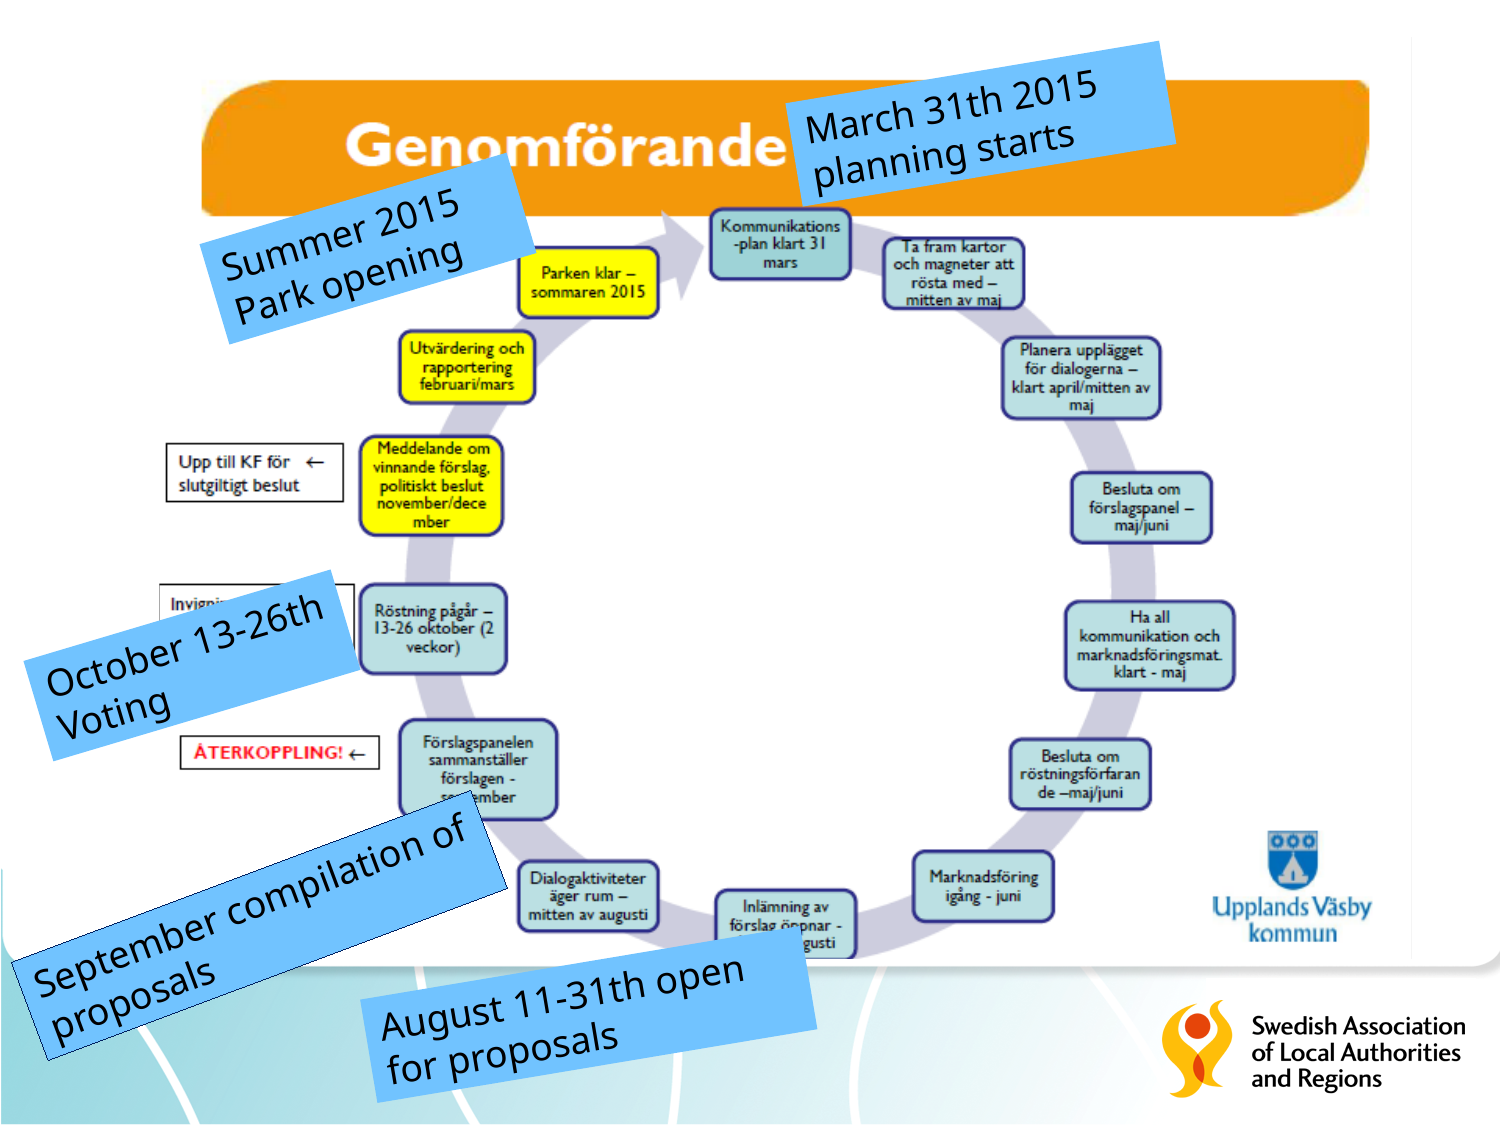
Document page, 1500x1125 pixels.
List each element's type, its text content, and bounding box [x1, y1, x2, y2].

picture [0, 0, 1500, 1125]
text_box October 13-26th Voting [23, 622, 154, 762]
text_box August 11-31th open for proposals [360, 967, 818, 1103]
text_box September compilation of proposals [11, 908, 298, 1061]
